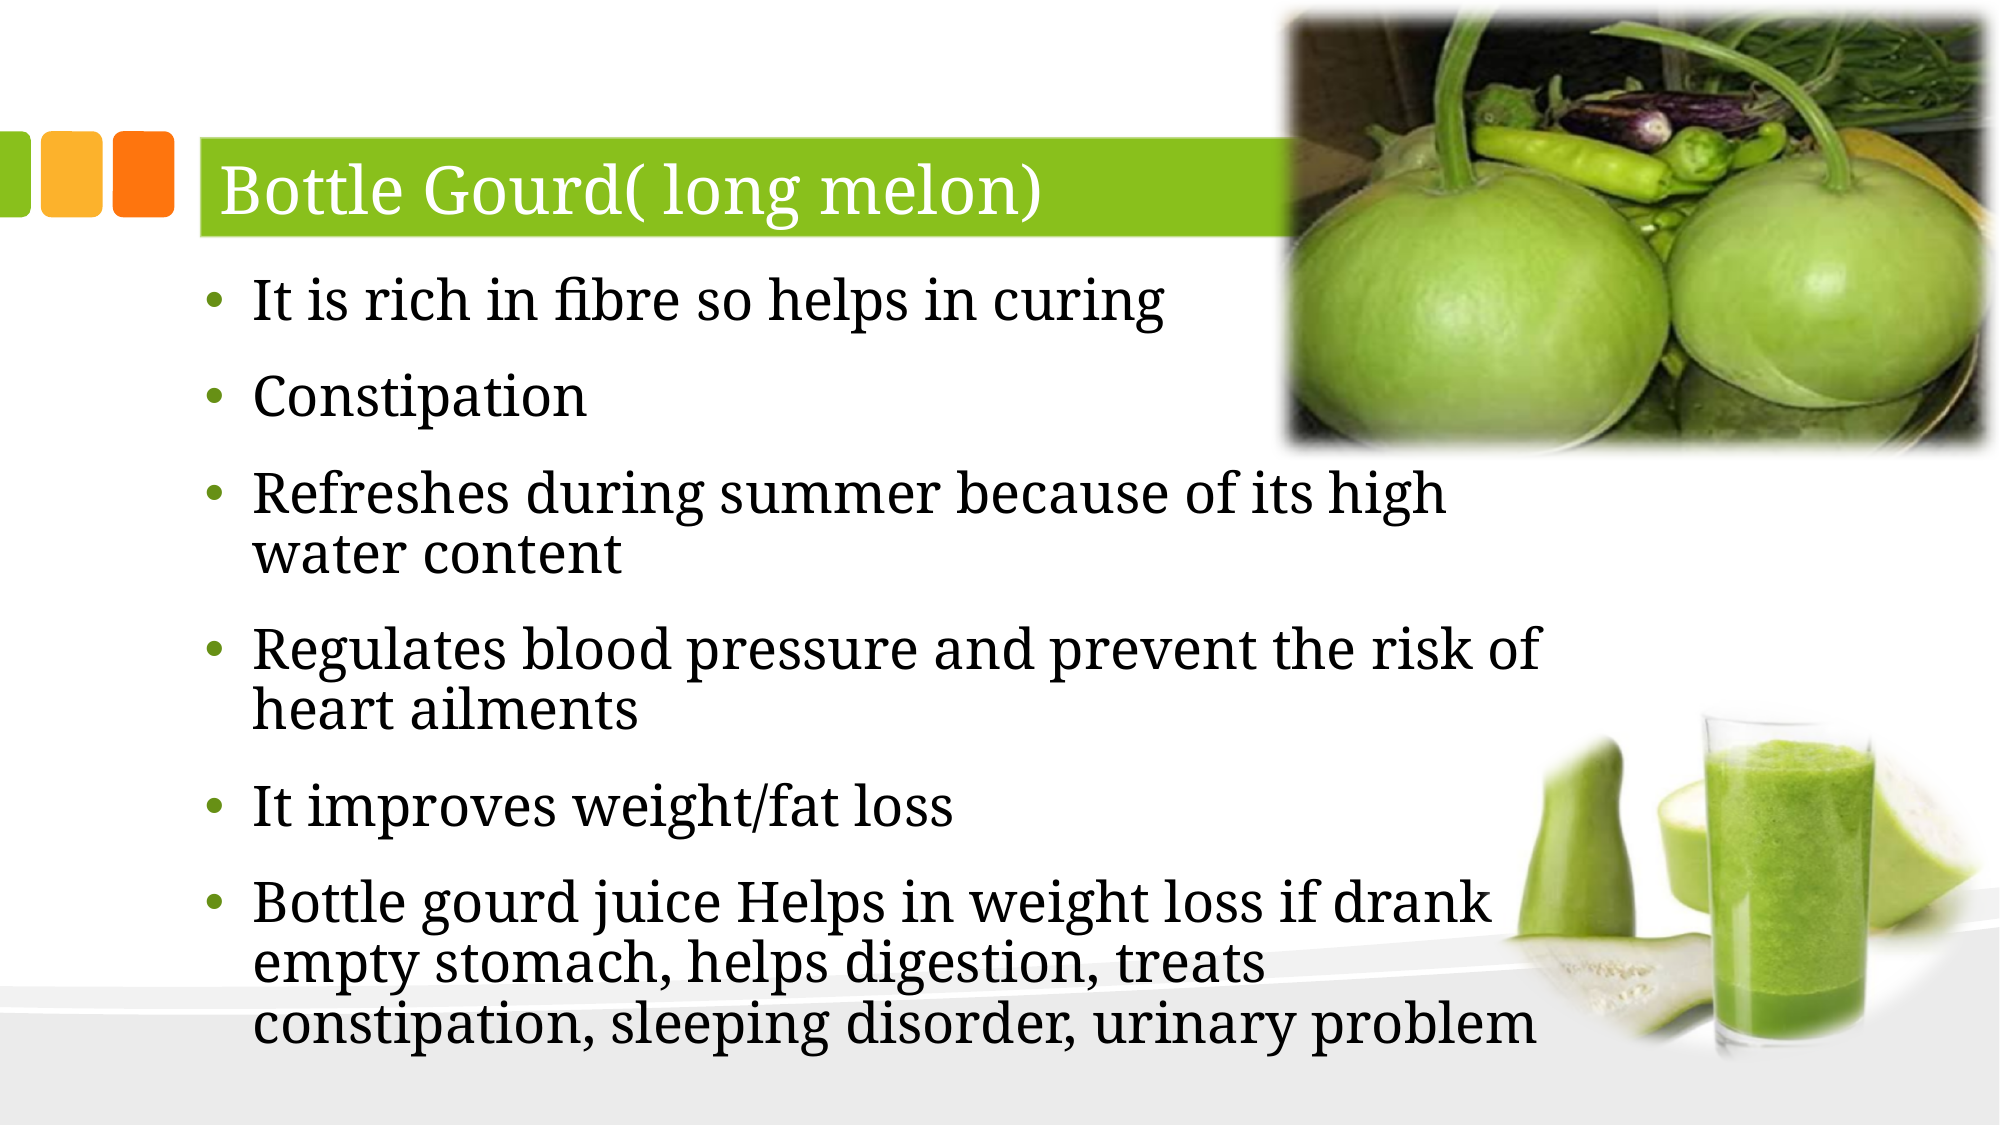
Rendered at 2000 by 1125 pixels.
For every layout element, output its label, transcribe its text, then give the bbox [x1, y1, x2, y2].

picture [1271, 0, 2000, 462]
title Bottle Gourd( long melon) [199, 136, 1271, 239]
list It is rich in fibre so helps in curing Constipation Refreshes during summer because of its high water content Regulates blood pressure and prevent the risk of heart ailments It improves weight/fat loss Bottle gourd juice Helps in weight loss if drank empty stomach, helps digestion, treats constipation, sleeping disorder, urinary problem [184, 262, 1567, 1125]
picture [1472, 697, 1993, 1065]
